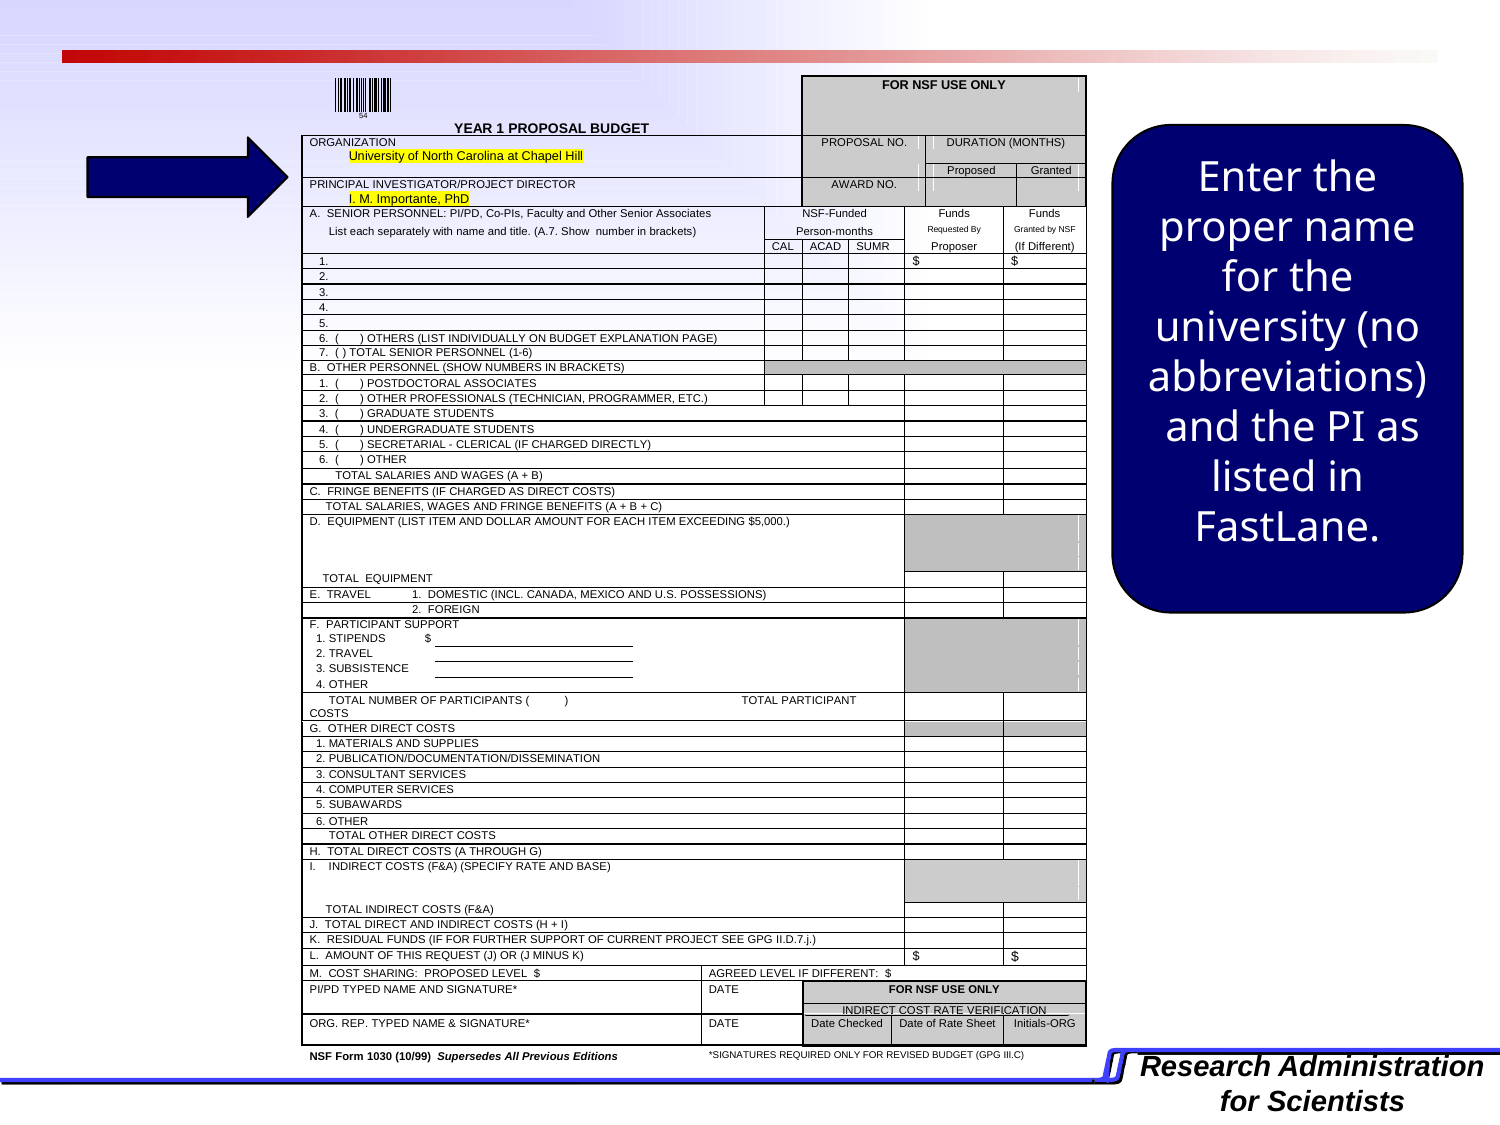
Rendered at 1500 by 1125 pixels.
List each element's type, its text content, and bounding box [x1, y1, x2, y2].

picture [62, 50, 1438, 63]
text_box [299, 74, 1088, 1063]
text_box Enter the proper name for the university (no abbreviations) and the PI as listed in FastLane. [1112, 124, 1463, 613]
text_box [87, 137, 288, 217]
